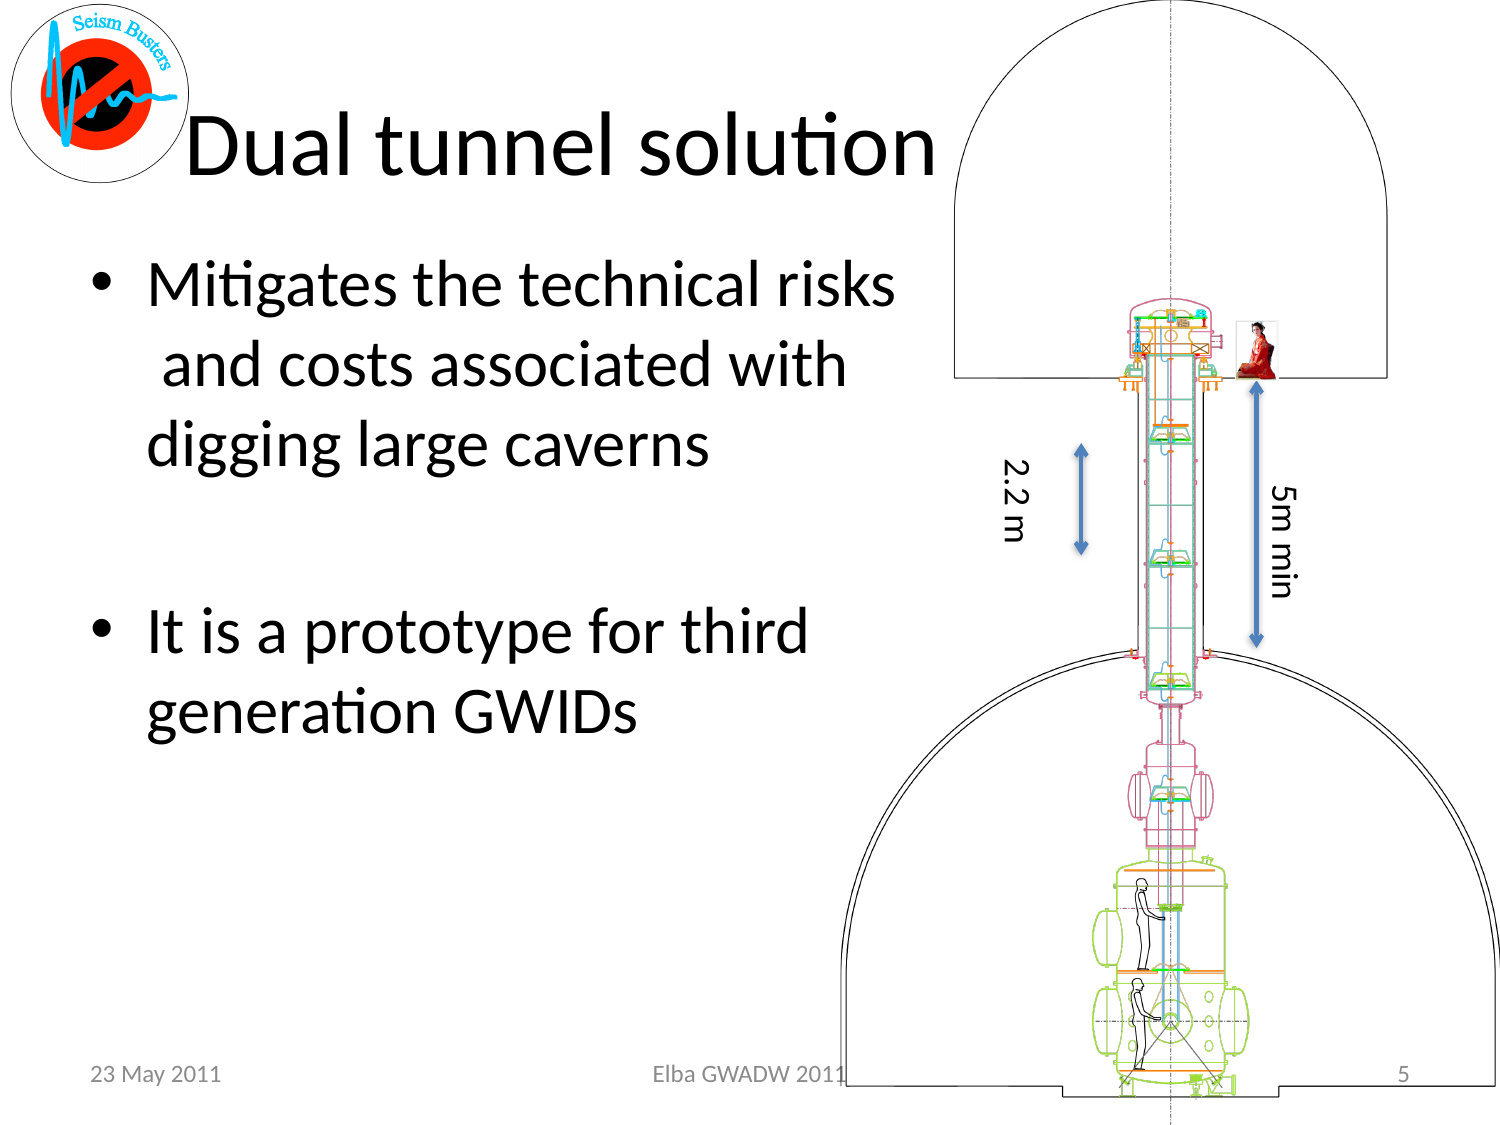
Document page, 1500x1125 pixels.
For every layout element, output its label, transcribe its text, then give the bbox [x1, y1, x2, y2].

picture [840, 0, 1500, 1125]
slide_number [75, 1042, 425, 1103]
title Dual tunnel solution [75, 45, 835, 232]
footer Elba GWADW 2011 [512, 1042, 835, 1103]
list Mitigates the technical risks and costs associated with digging large caverns It is a prototype for third generation GWIDs [75, 232, 835, 1016]
